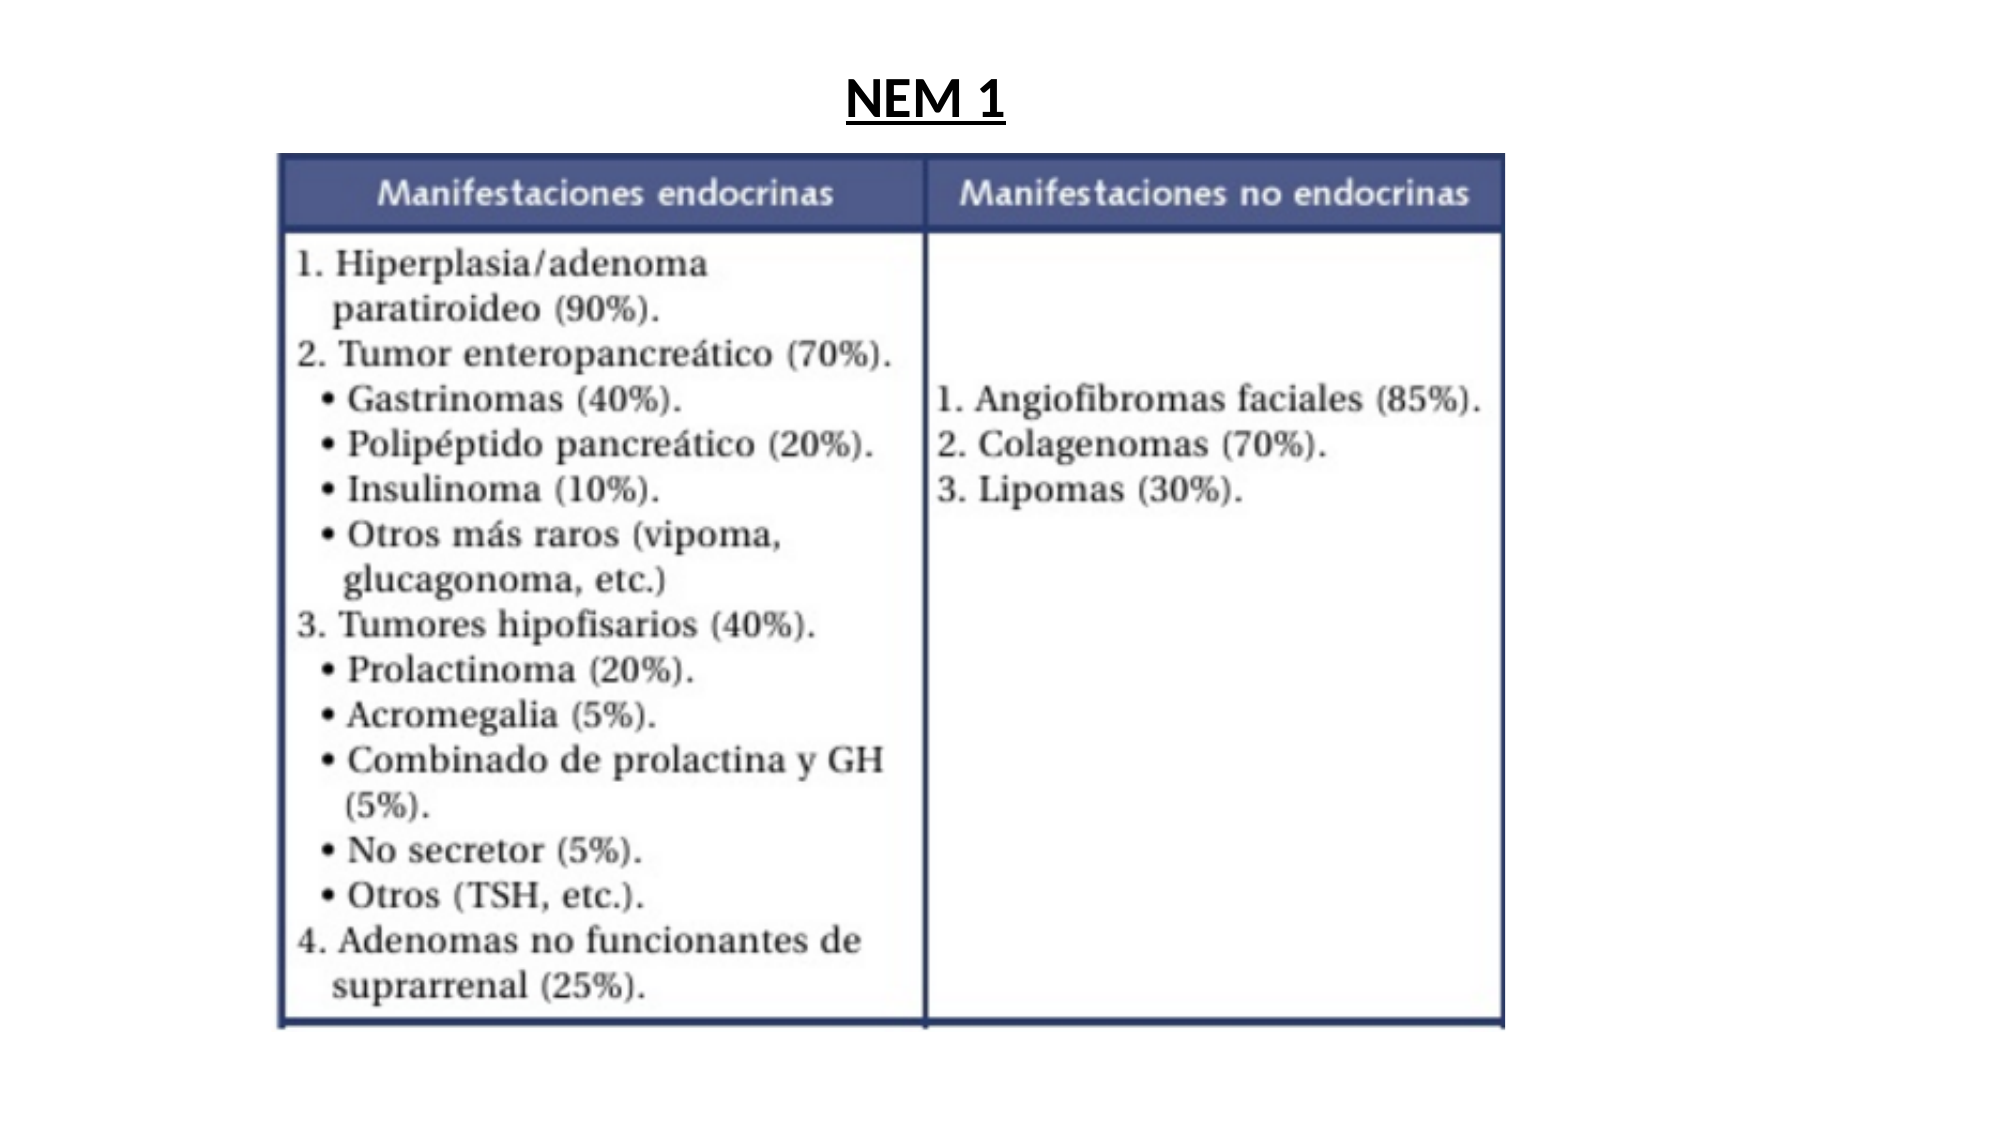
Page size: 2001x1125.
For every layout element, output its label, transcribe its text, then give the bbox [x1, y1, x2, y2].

picture [271, 153, 1506, 1033]
text_box NEM 1 [698, 51, 1154, 137]
